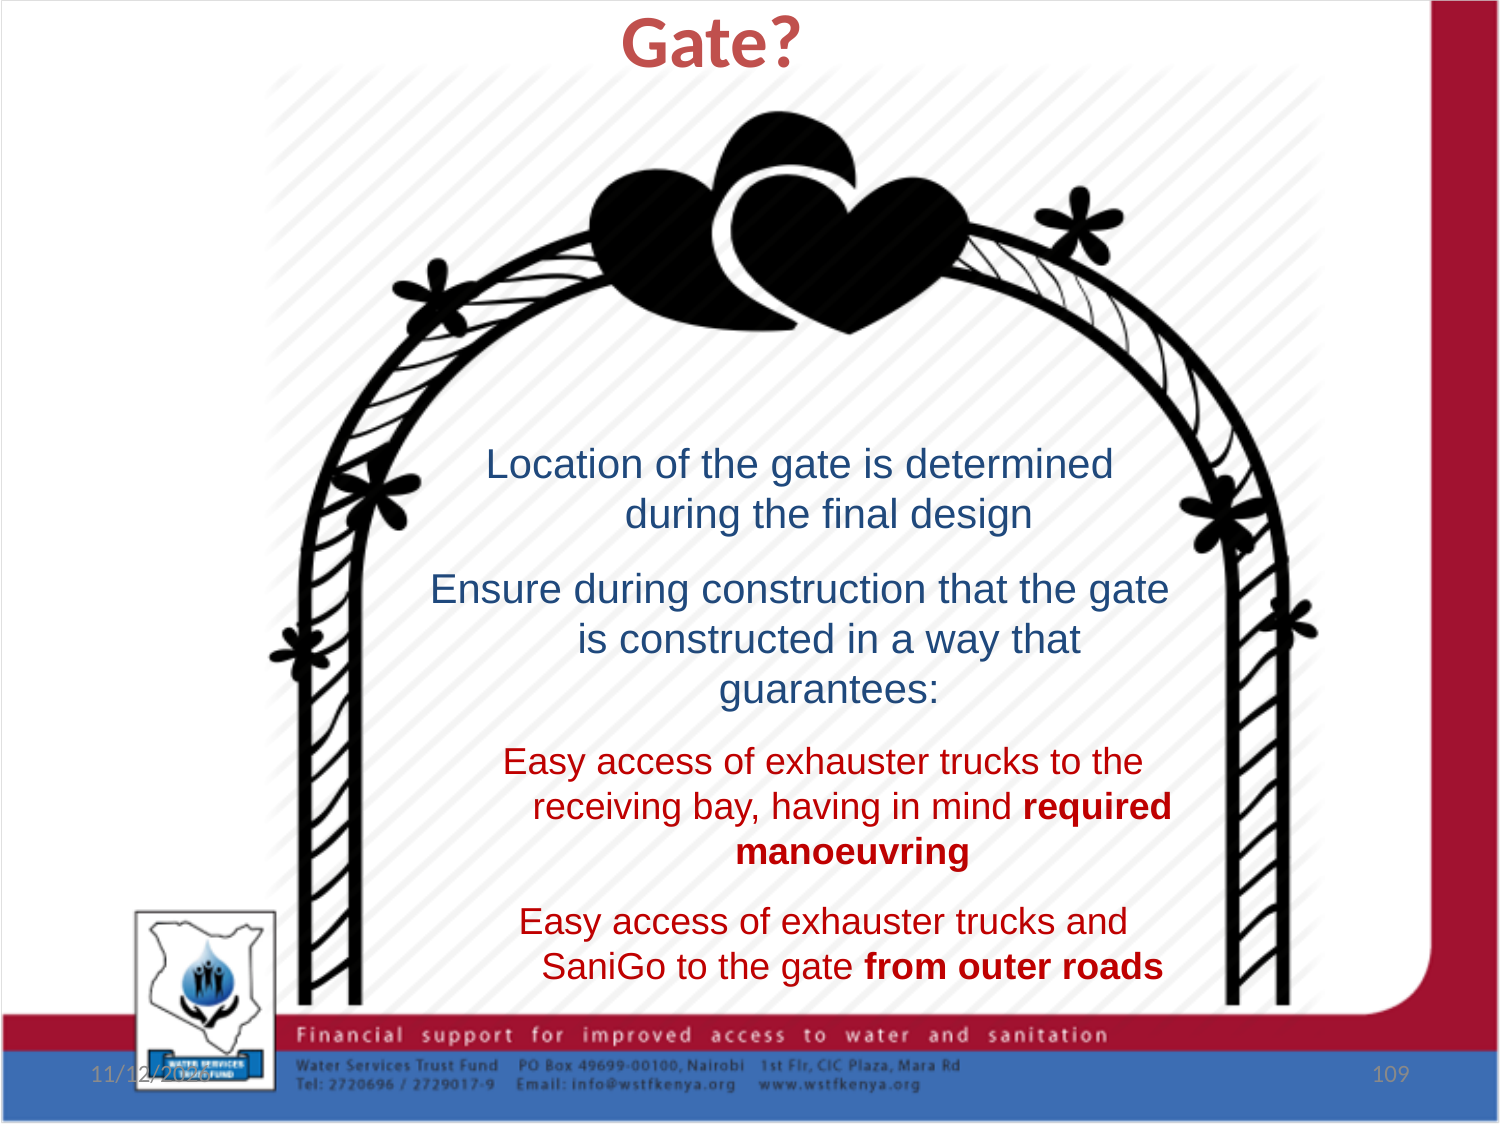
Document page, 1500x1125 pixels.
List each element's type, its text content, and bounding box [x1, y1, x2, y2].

picture [0, 1, 1500, 1125]
title Gate? [0, 1, 1425, 100]
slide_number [75, 1042, 425, 1103]
slide_number 109 [1074, 1042, 1425, 1103]
